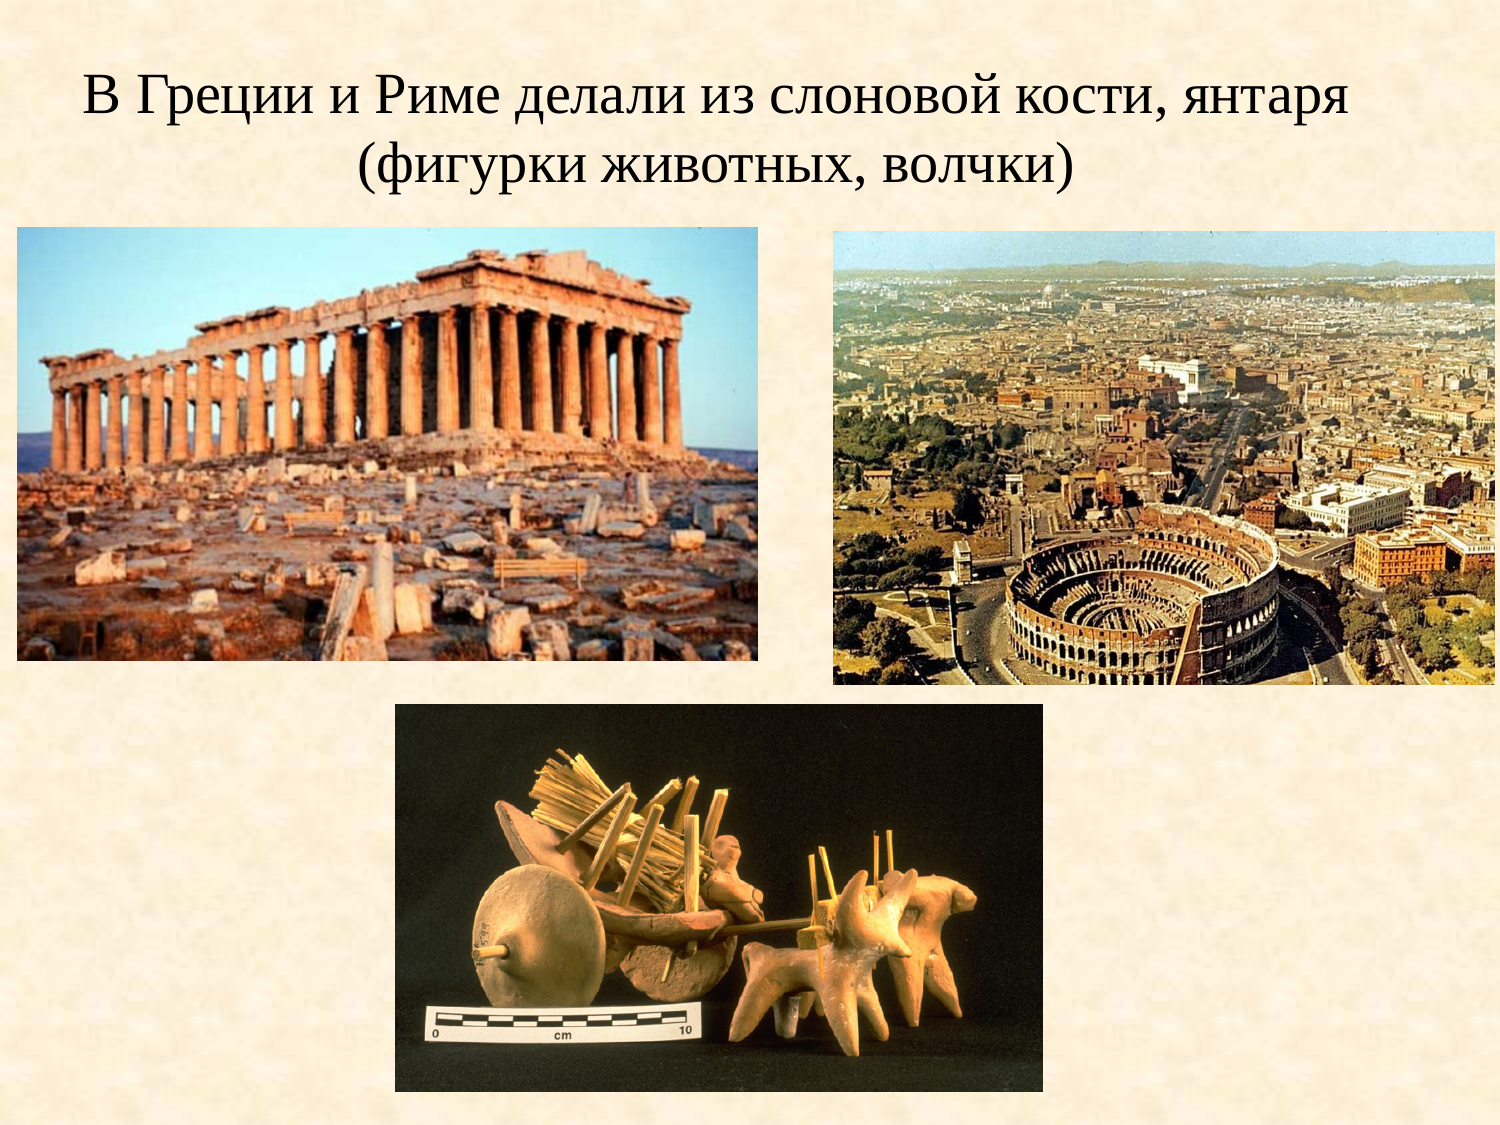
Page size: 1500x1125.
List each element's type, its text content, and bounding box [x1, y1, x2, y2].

title В Греции и Риме делали из слоновой кости, янтаря (фигурки животных, волчки) [41, 30, 1392, 219]
picture [0, 0, 1500, 1125]
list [17, 227, 758, 662]
